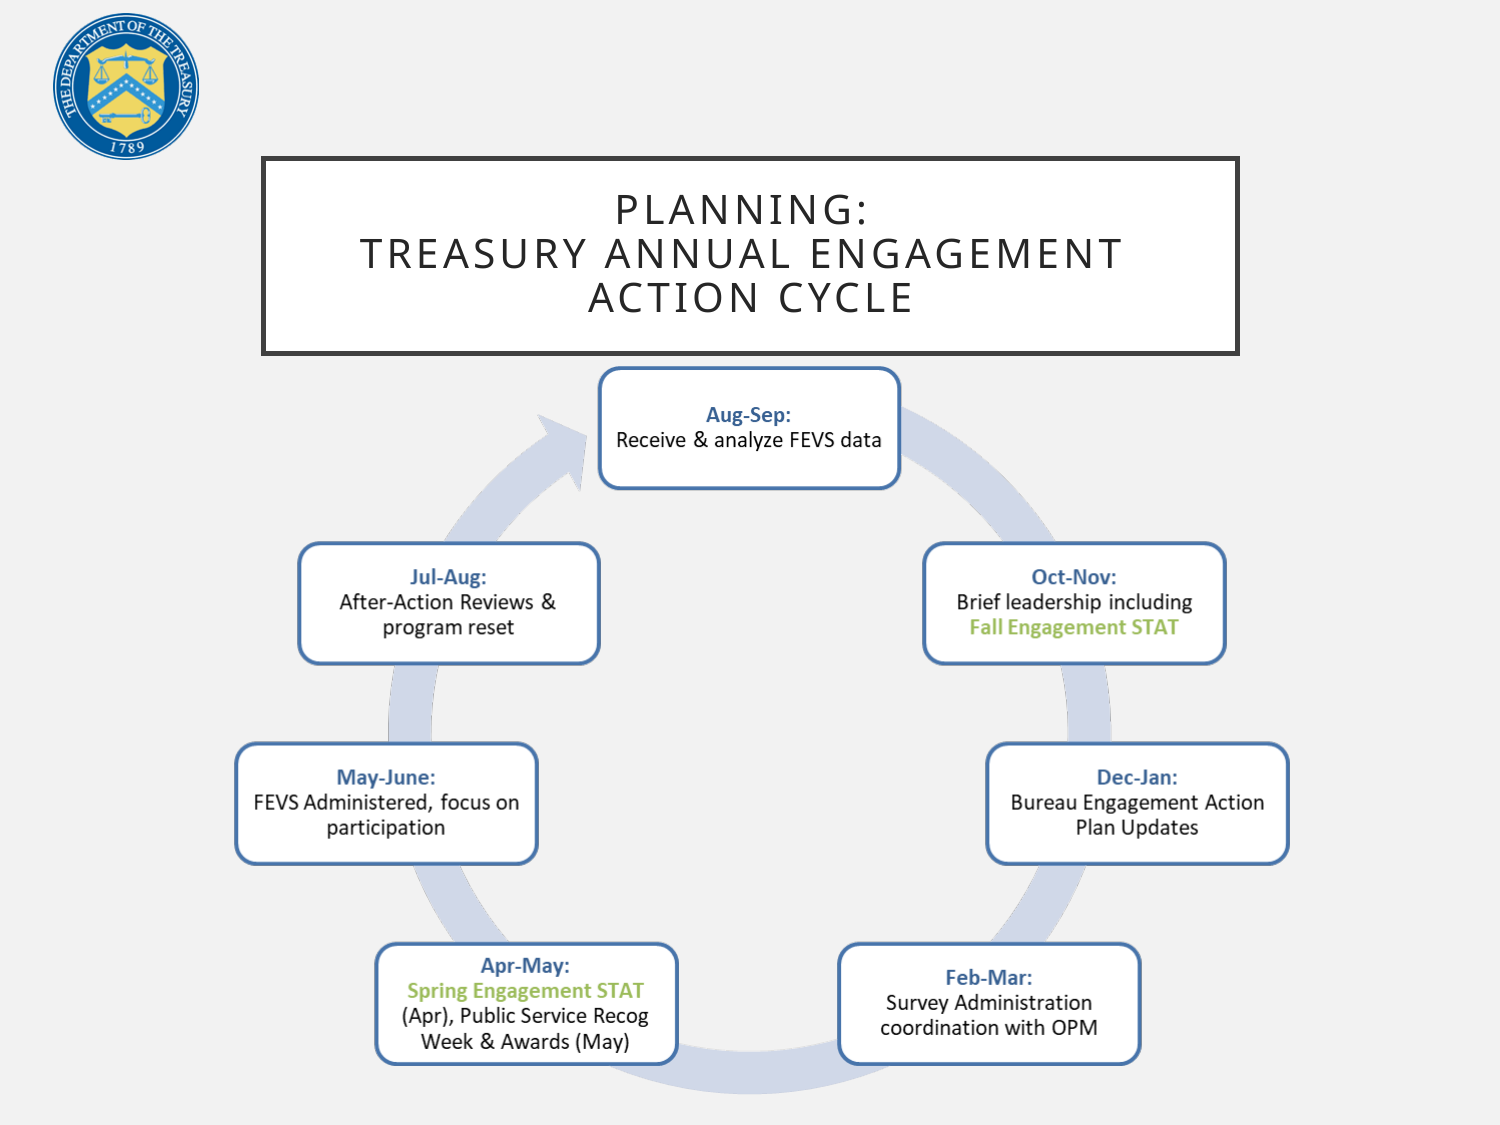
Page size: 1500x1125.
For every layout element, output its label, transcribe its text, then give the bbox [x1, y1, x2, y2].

title Planning: Treasury Annual Engagement Action Cycle [261, 156, 1240, 356]
picture [53, 13, 199, 160]
picture [74, 366, 1426, 1111]
